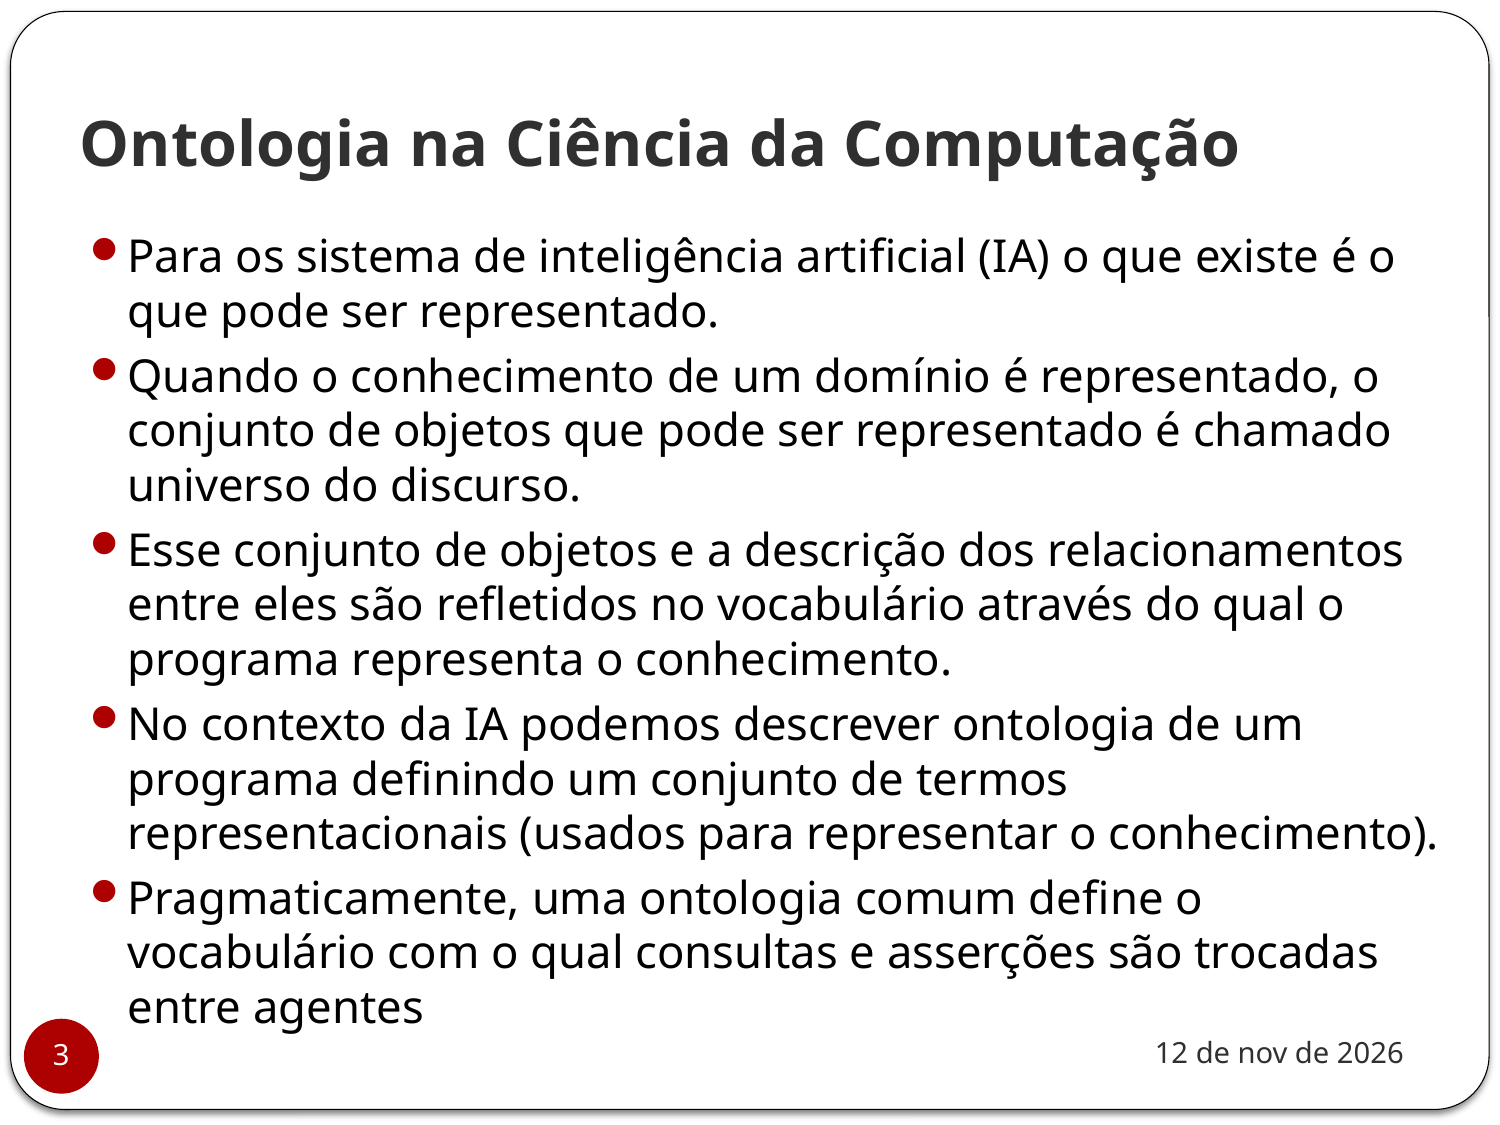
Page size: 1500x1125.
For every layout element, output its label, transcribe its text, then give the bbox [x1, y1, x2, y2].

title Ontologia na Ciência da Computação [64, 42, 1340, 194]
slide_number nov-20 [1012, 1015, 1419, 1094]
slide_number 3 [23, 1018, 99, 1094]
list Para os sistema de inteligência artificial (IA) o que existe é o que pode ser representado. Quando o conhecimento de um domínio é representado, o conjunto de objetos que pode ser representado é chamado universo do discurso. Esse conjunto de objetos e a descrição dos relacionamentos entre eles são refletidos no vocabulário através do qual o programa representa o conhecimento. No contexto da IA podemos descrever ontologia de um programa definindo um conjunto de termos representacionais (usados para representar o conhecimento). Pragmaticamente, uma ontologia comum define o vocabulário com o qual consultas e asserções são trocadas entre agentes [75, 219, 1459, 1059]
